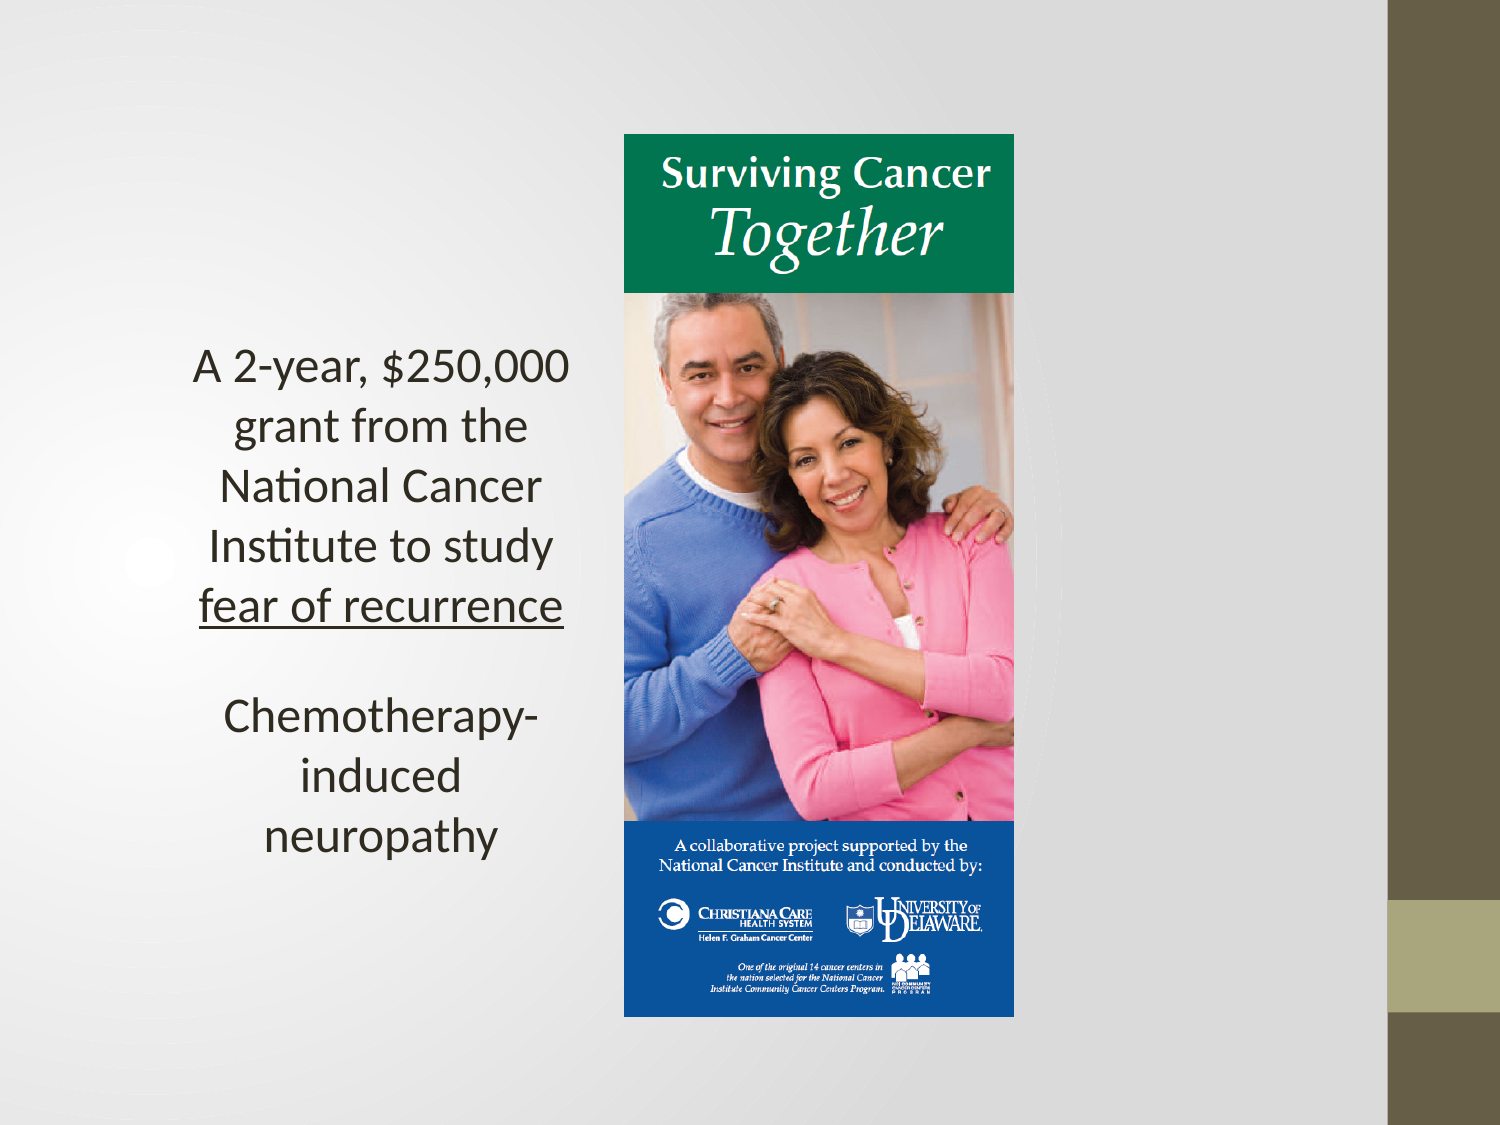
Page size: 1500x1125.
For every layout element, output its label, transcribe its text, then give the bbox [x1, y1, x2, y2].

text_box Chemotherapy-induced neuropathy [162, 674, 600, 870]
text_box A 2-year, $250,000 grant from the National Cancer Institute to study fear of recurrence [162, 324, 600, 640]
picture [624, 133, 1015, 1017]
